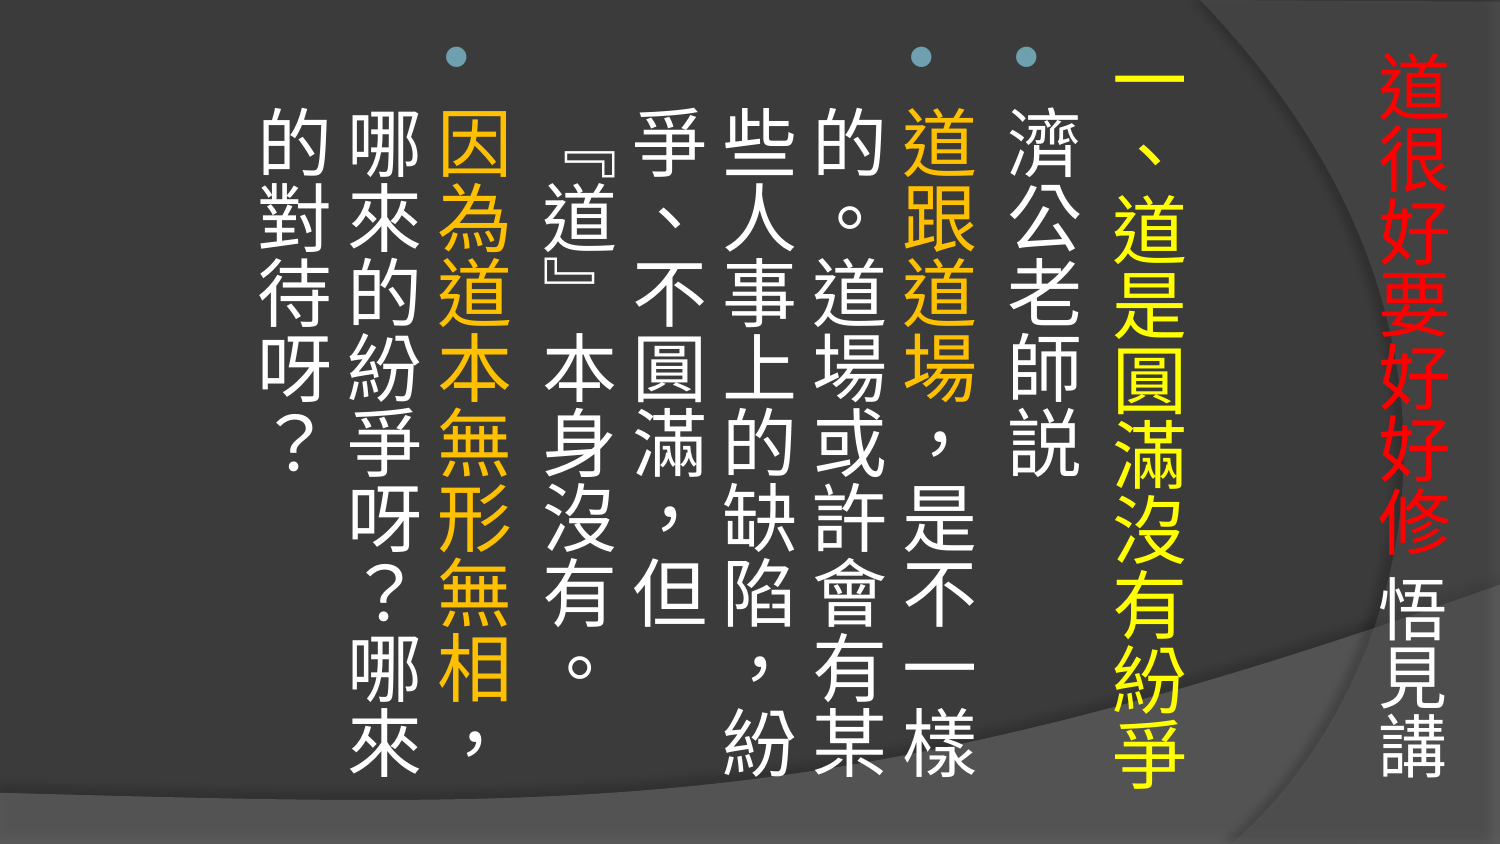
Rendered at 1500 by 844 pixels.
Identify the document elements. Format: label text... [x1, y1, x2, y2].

title 道很好要好好修 悟見講 [1352, 20, 1473, 812]
list 一、道是圓滿沒有紛爭 濟公老師説 道跟道場，是不一樣的。道場或許會有某些人事上的缺陷，紛爭、不圓滿，但『道』本身沒有。 因為道本無形無相，哪來的紛爭呀？哪來的對待呀？ [29, 21, 1353, 825]
